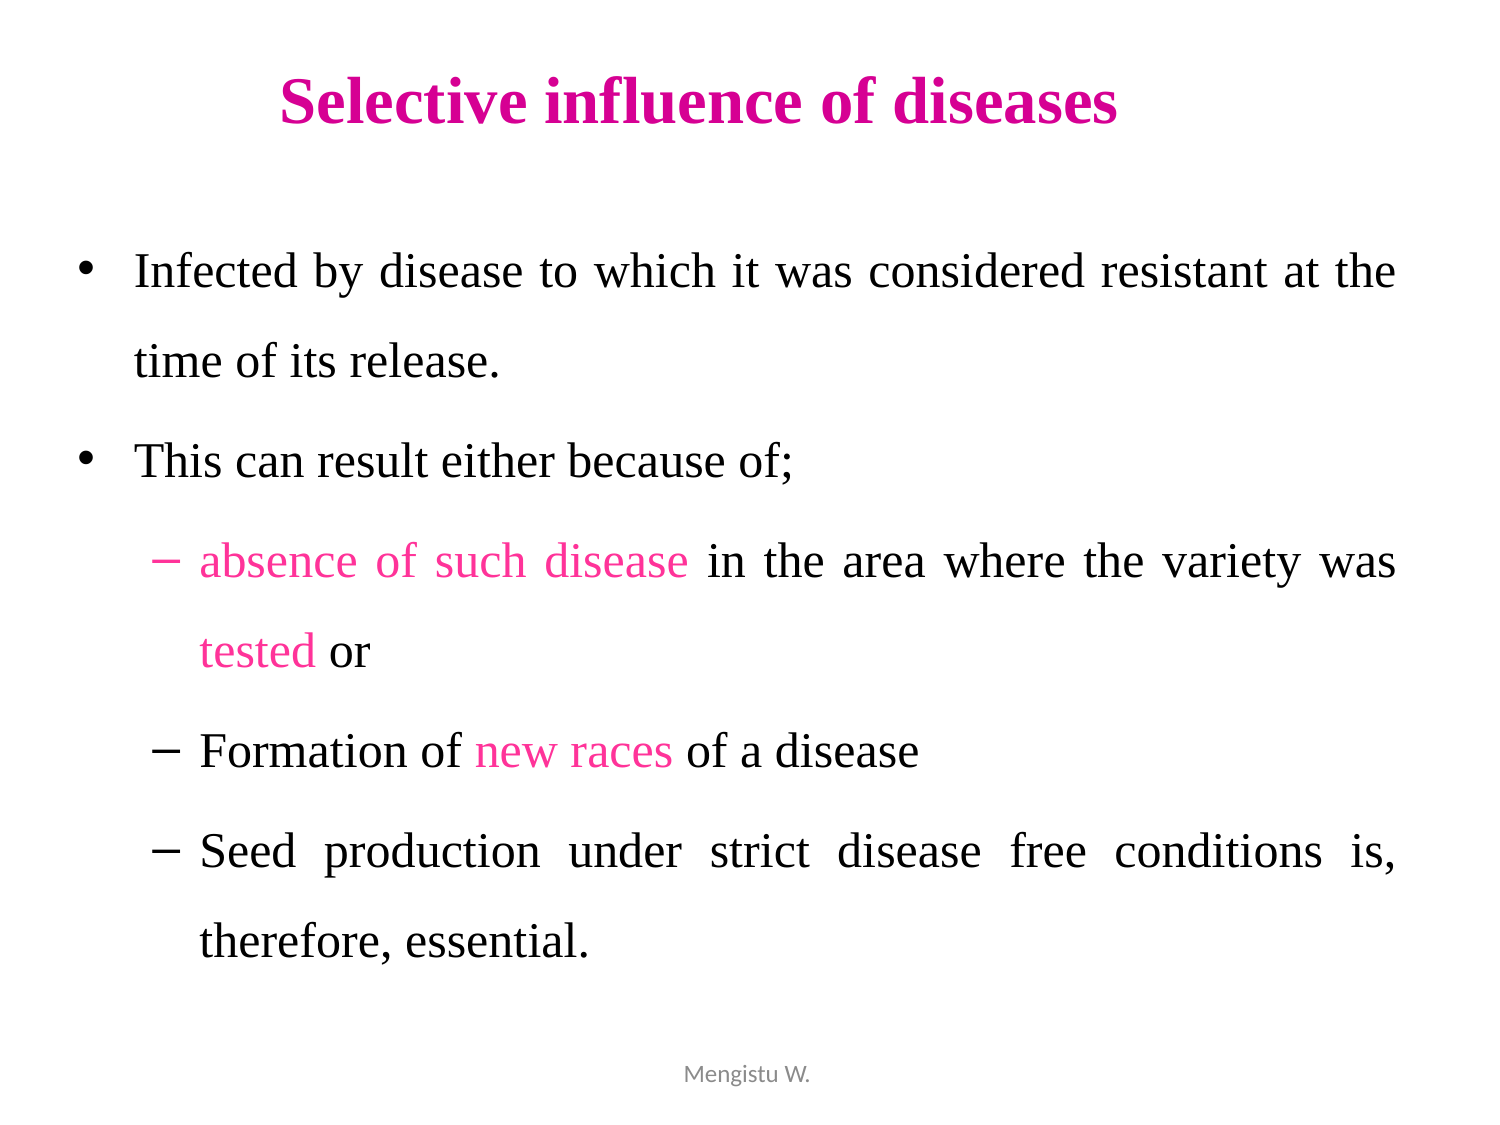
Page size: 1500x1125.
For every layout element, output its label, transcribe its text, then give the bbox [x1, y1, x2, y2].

title Selective influence of diseases [24, 3, 1375, 191]
footer Mengistu W. [512, 1042, 988, 1103]
list Infected by disease to which it was considered resistant at the time of its release. This can result either because of; absence of such disease in the area where the variety was tested or Formation of new races of a disease Seed production under strict disease free conditions is, therefore, essential. [62, 200, 1413, 1005]
